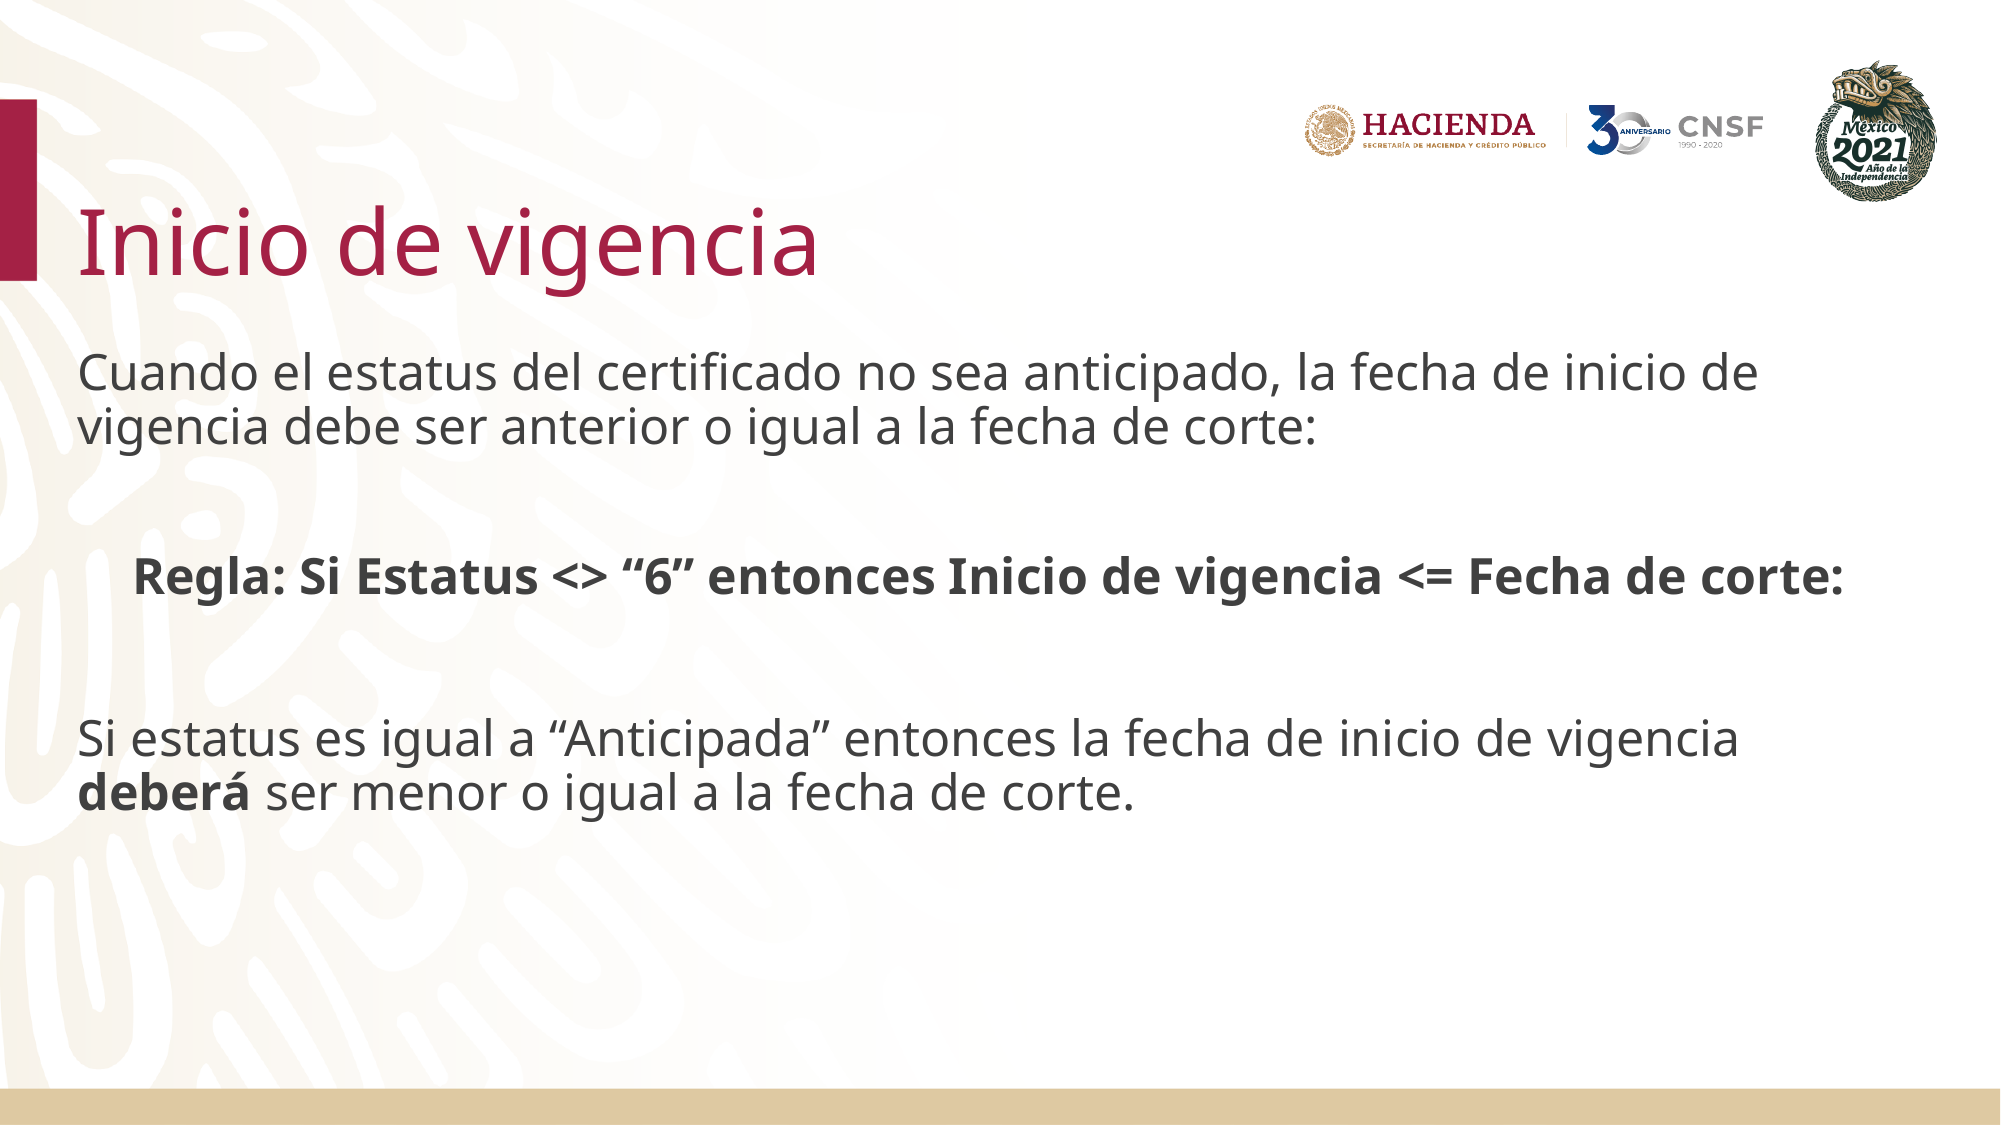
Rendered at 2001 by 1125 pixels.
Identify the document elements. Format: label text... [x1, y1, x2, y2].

picture [0, 0, 2001, 1125]
title Inicio de vigencia [62, 90, 1937, 308]
list Cuando el estatus del certificado no sea anticipado, la fecha de inicio de vigencia debe ser anterior o igual a la fecha de corte: Regla: Si Estatus <> “6” entonces Inicio de vigencia <= Fecha de corte: Si estatus es igual a “Anticipada” entonces la fecha de inicio de vigencia deberá ser menor o igual a la fecha de corte. [62, 339, 1916, 1014]
